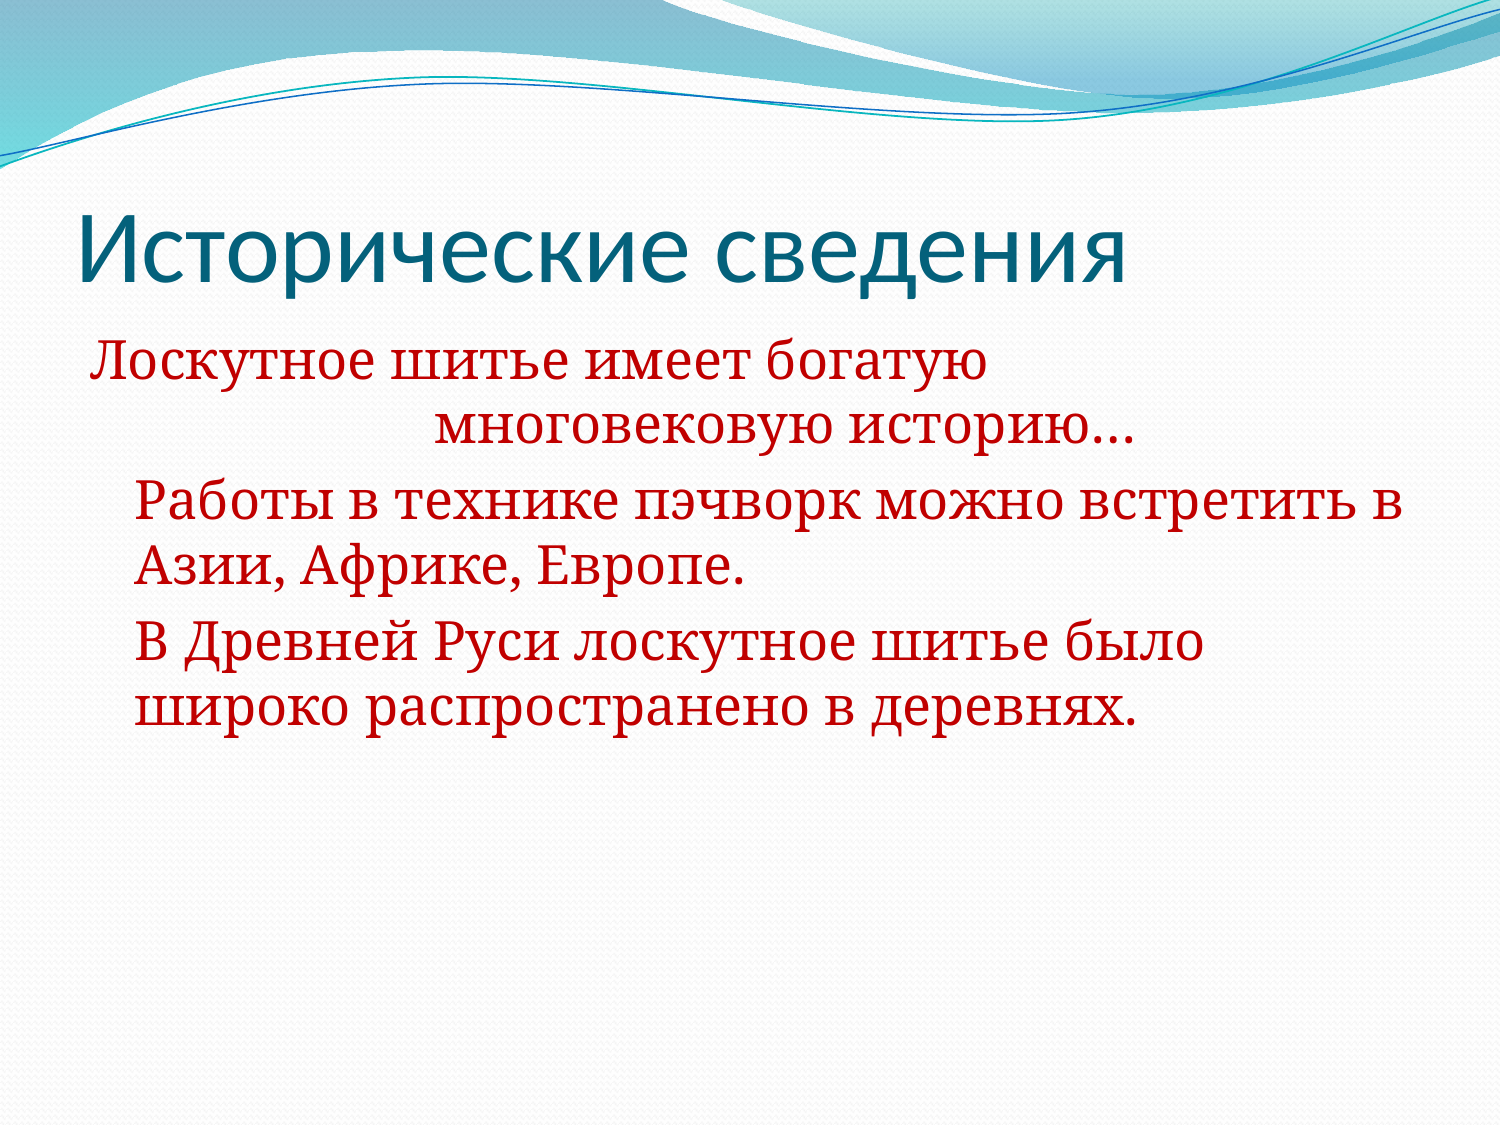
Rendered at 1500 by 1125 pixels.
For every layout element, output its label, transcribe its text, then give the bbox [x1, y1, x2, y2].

list Лоскутное шитье имеет богатую многовековую историю… Работы в технике пэчворк можно встретить в Азии, Африке, Европе. В Древней Руси лоскутное шитье было широко распространено в деревнях. [74, 317, 1426, 1038]
title Исторические сведения [74, 115, 1426, 304]
